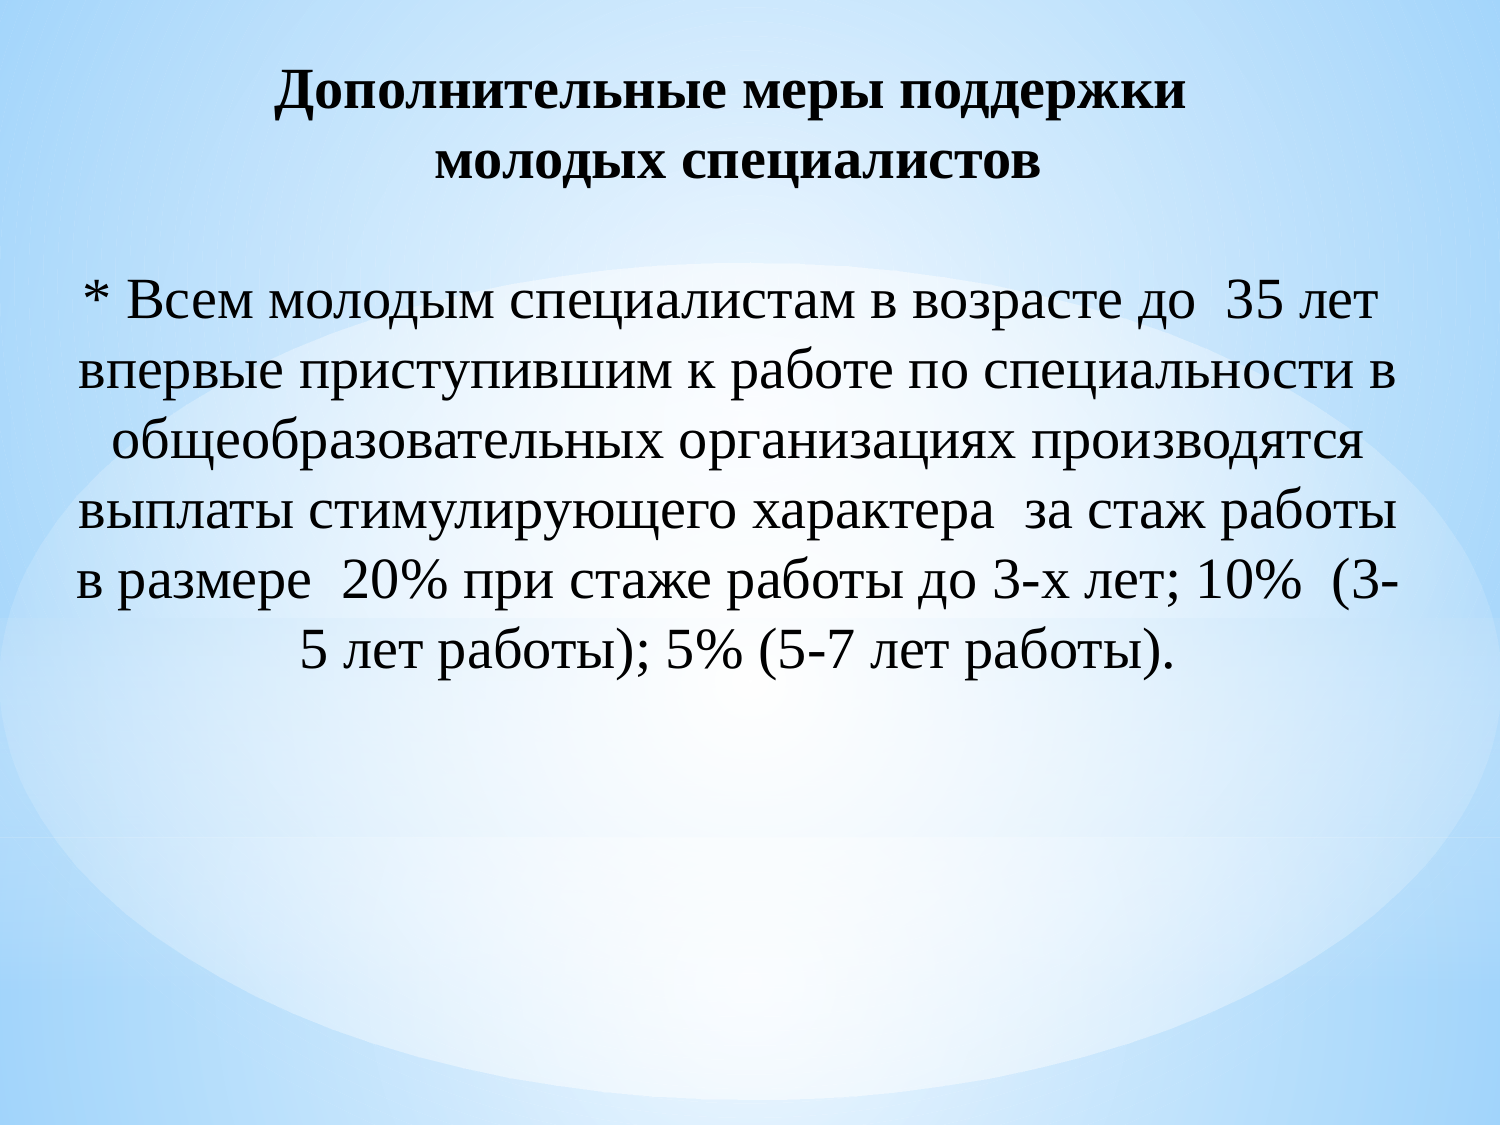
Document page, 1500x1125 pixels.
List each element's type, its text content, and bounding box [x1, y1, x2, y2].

text_box Дополнительные меры поддержки молодых специалистов * Всем молодым специалистам в возрасте до 35 лет впервые приступившим к работе по специальности в общеобразовательных организациях производятся выплаты стимулирующего характера за стаж работы в размере 20% при стаже работы до 3-х лет; 10% (3-5 лет работы); 5% (5-7 лет работы). [53, 42, 1424, 828]
